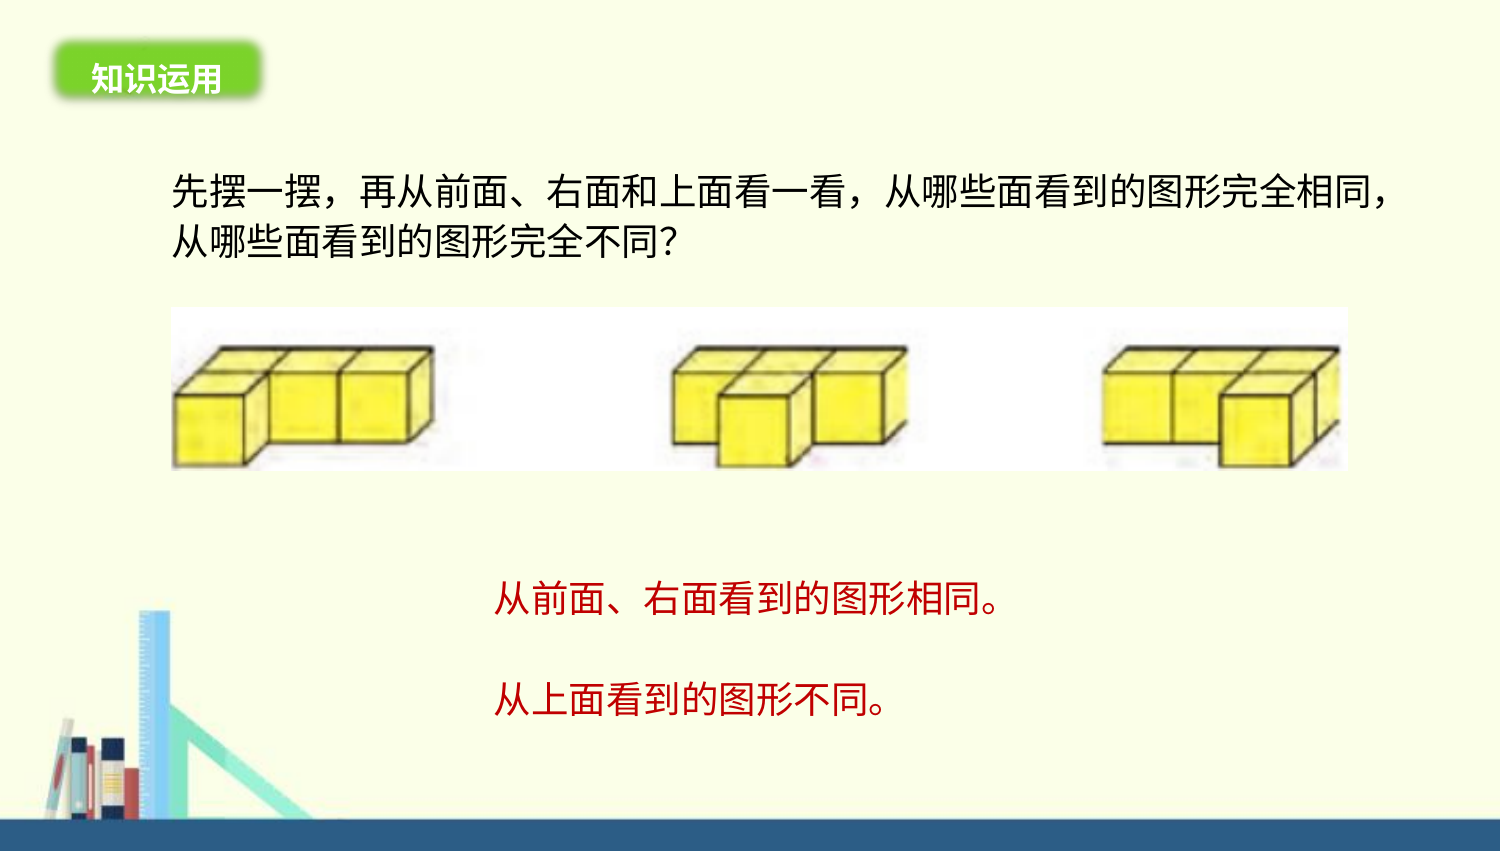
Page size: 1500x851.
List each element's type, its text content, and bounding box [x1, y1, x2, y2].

text_box 先摆一摆，再从前面、右面和上面看一看，从哪些面看到的图形完全相同， 从哪些面看到的图形完全不同？ [107, 161, 1412, 232]
picture [0, 0, 1500, 851]
text_box 从前面、右面看到的图形相同。 从上面看到的图形不同。 [429, 568, 1122, 640]
text_box 知识运用 [65, 51, 251, 87]
